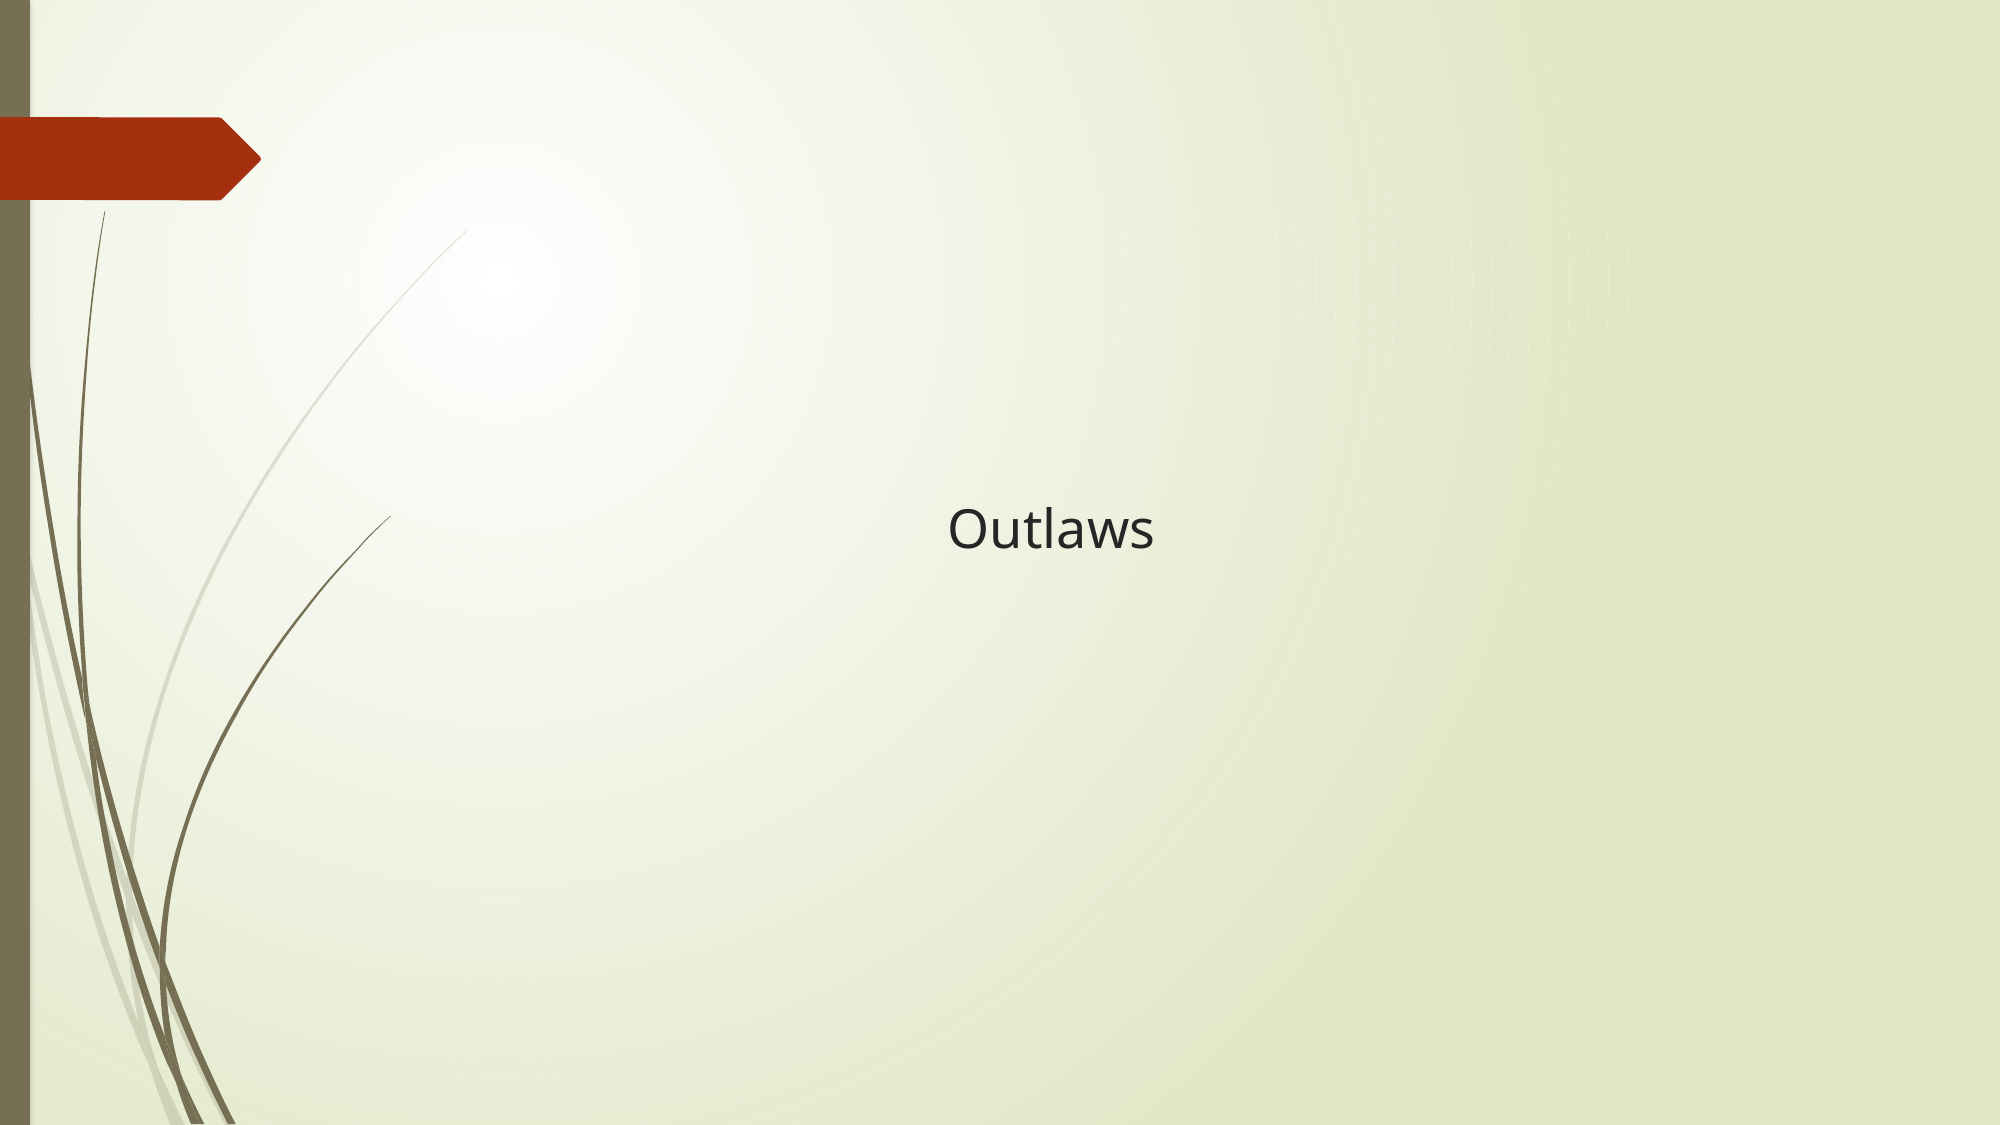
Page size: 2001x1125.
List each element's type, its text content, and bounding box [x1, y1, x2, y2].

title Outlaws [320, 486, 1783, 697]
